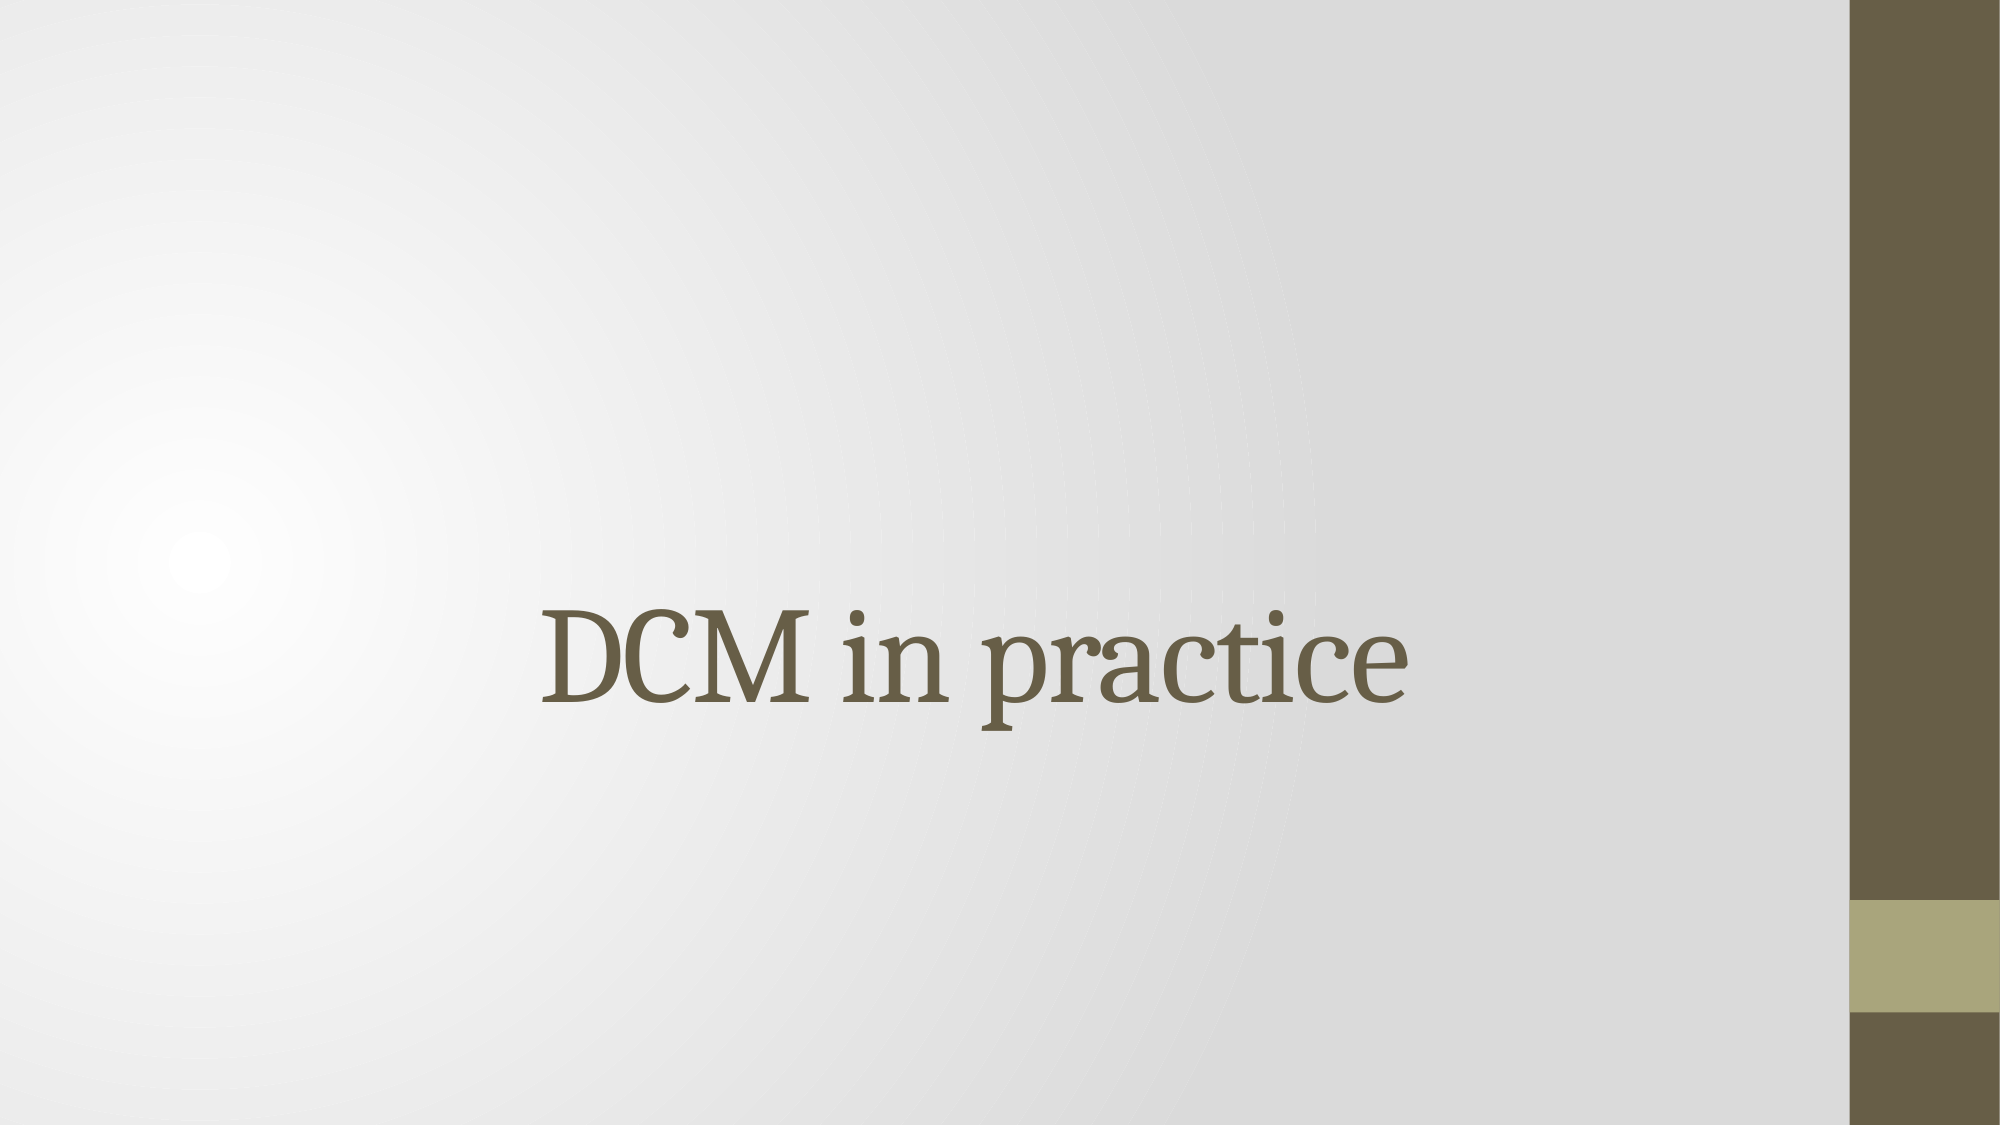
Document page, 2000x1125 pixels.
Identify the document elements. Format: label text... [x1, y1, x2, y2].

title DCM in practice [150, 312, 1800, 738]
